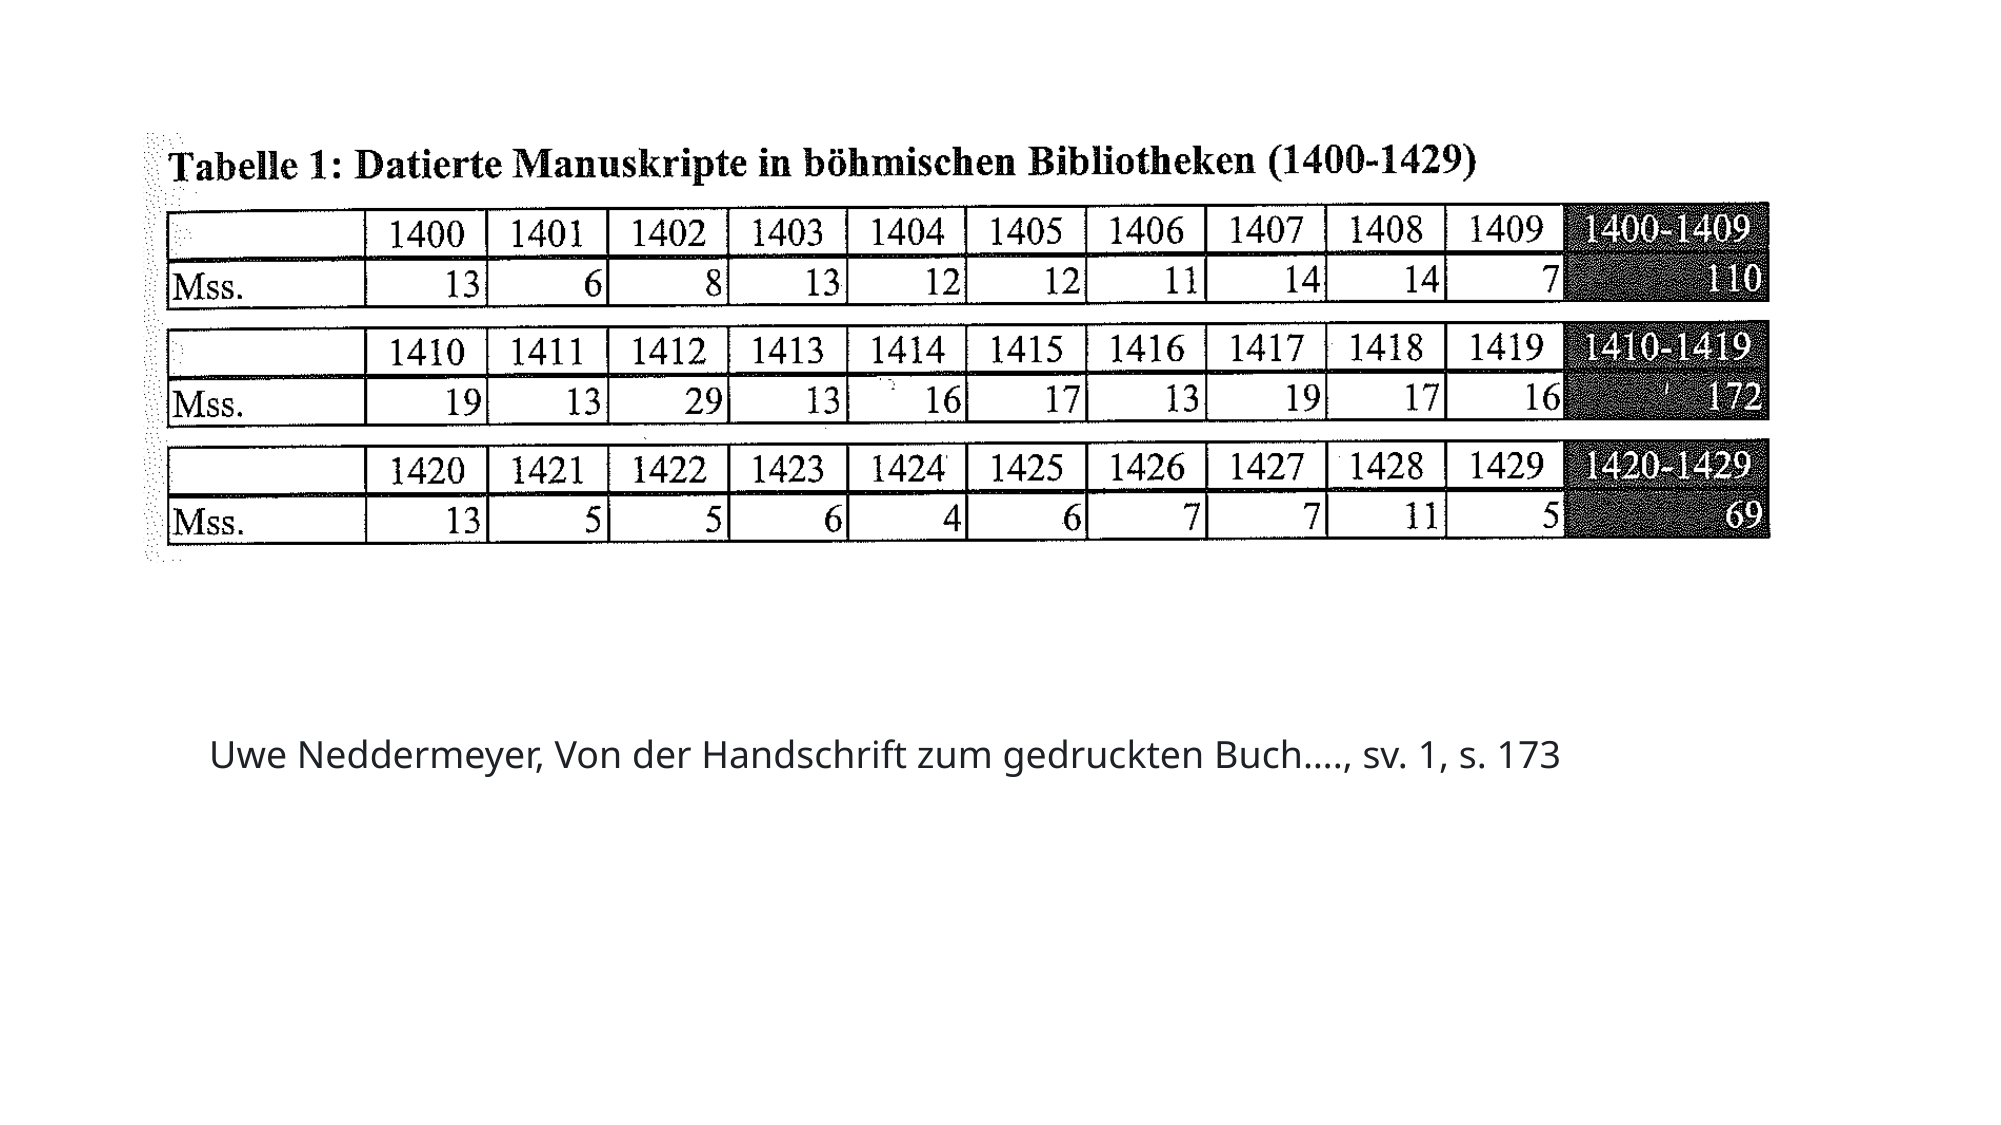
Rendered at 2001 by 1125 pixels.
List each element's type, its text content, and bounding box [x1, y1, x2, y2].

text_box Uwe Neddermeyer, Von der Handschrift zum gedruckten Buch…., sv. 1, s. 173 [194, 723, 1818, 784]
picture [143, 133, 1818, 563]
